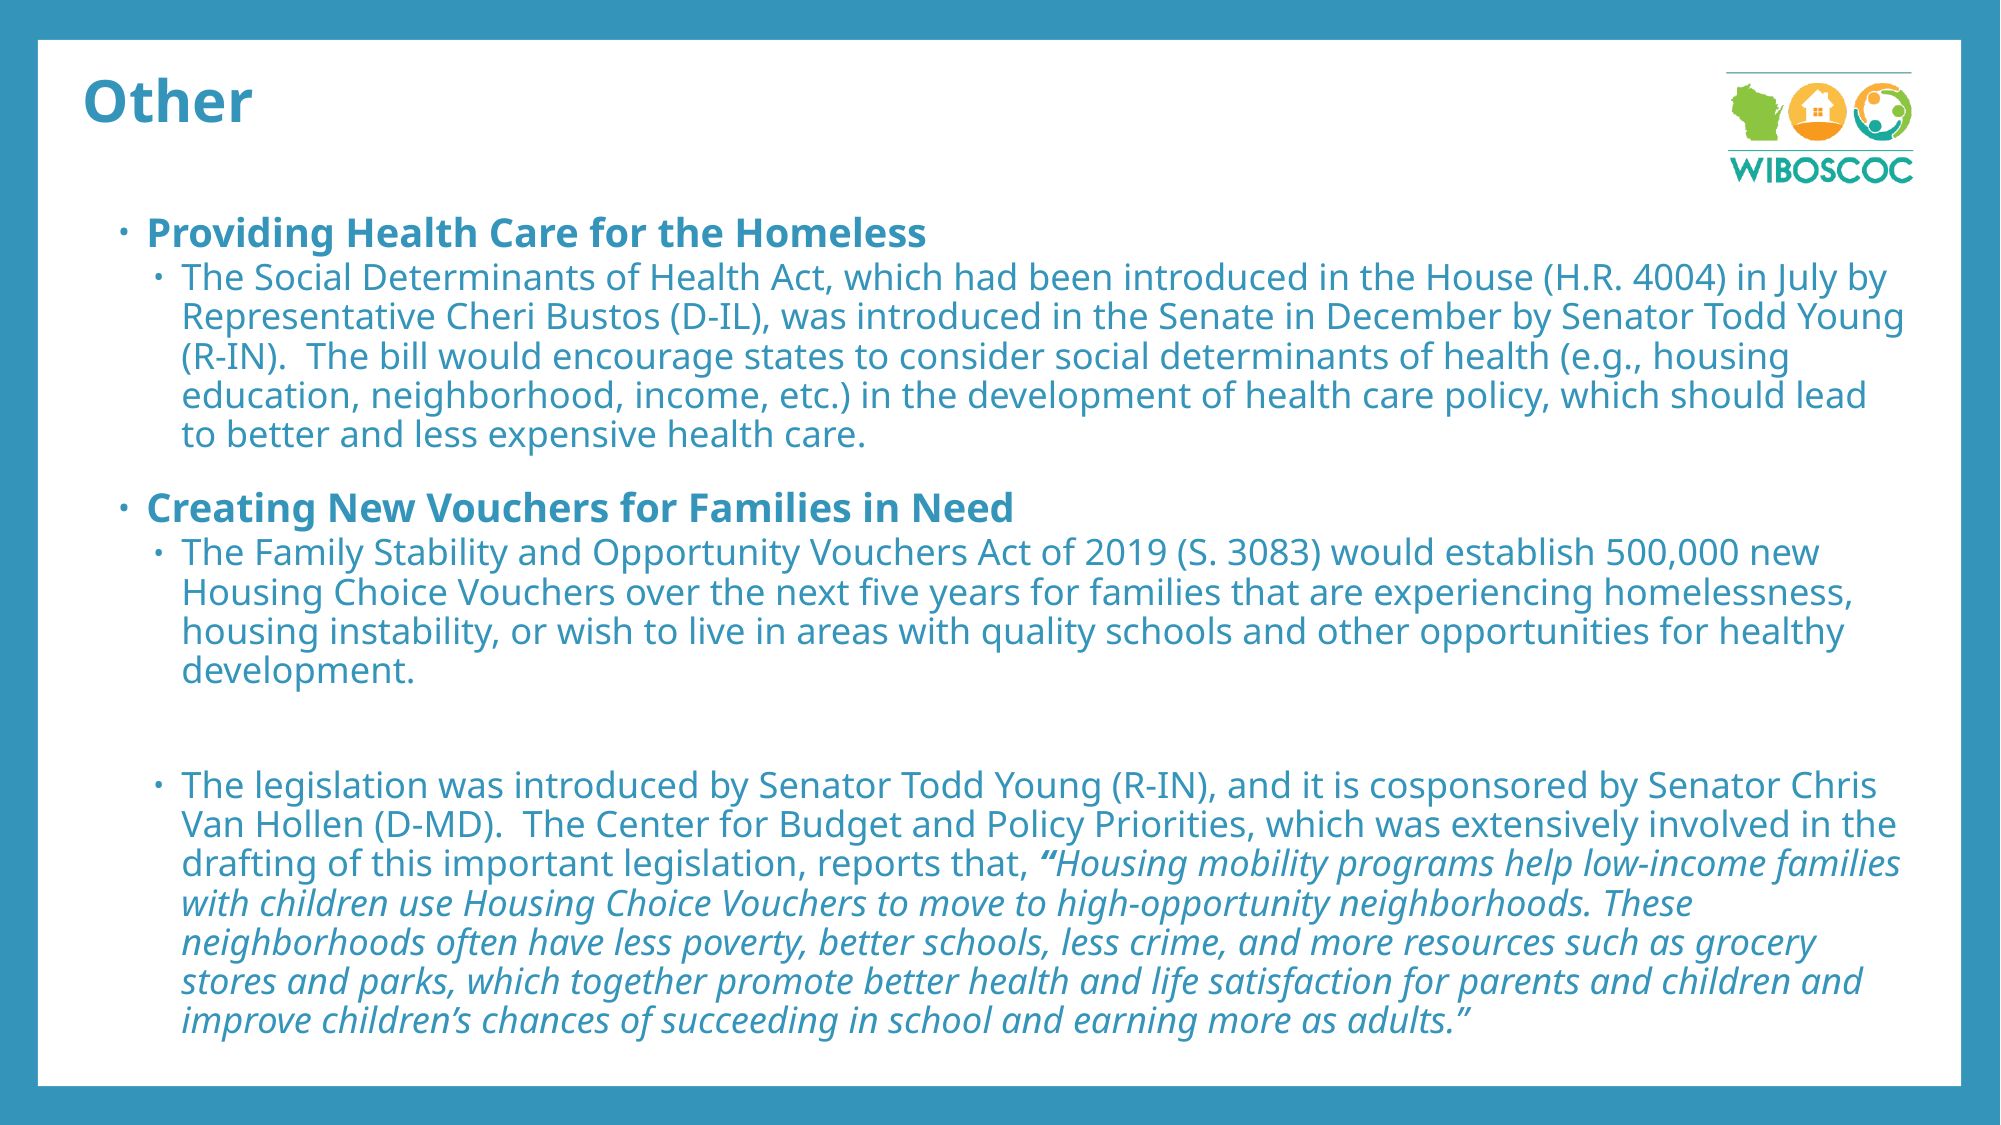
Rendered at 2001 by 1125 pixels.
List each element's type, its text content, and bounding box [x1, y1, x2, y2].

list Providing Health Care for the Homeless The Social Determinants of Health Act, which had been introduced in the House (H.R. 4004) in July by Representative Cheri Bustos (D-IL), was introduced in the Senate in December by Senator Todd Young (R-IN). The bill would encourage states to consider social determinants of health (e.g., housing education, neighborhood, income, etc.) in the development of health care policy, which should lead to better and less expensive health care. Creating New Vouchers for Families in Need The Family Stability and Opportunity Vouchers Act of 2019 (S. 3083) would establish 500,000 new Housing Choice Vouchers over the next five years for families that are experiencing homelessness, housing instability, or wish to live in areas with quality schools and other opportunities for healthy development. The legislation was introduced by Senator Todd Young (R-IN), and it is cosponsored by Senator Chris Van Hollen (D-MD). The Center for Budget and Policy Priorities, which was extensively involved in the drafting of this important legislation, reports that, “Housing mobility programs help low-income families with children use Housing Choice Vouchers to move to high-opportunity neighborhoods. These neighborhoods often have less poverty, better schools, less crime, and more resources such as grocery stores and parks, which together promote better health and life satisfaction for parents and children and improve children’s chances of succeeding in school and earning more as adults.” [96, 205, 1926, 1059]
picture [1718, 54, 1923, 206]
title Other [67, 55, 1622, 153]
